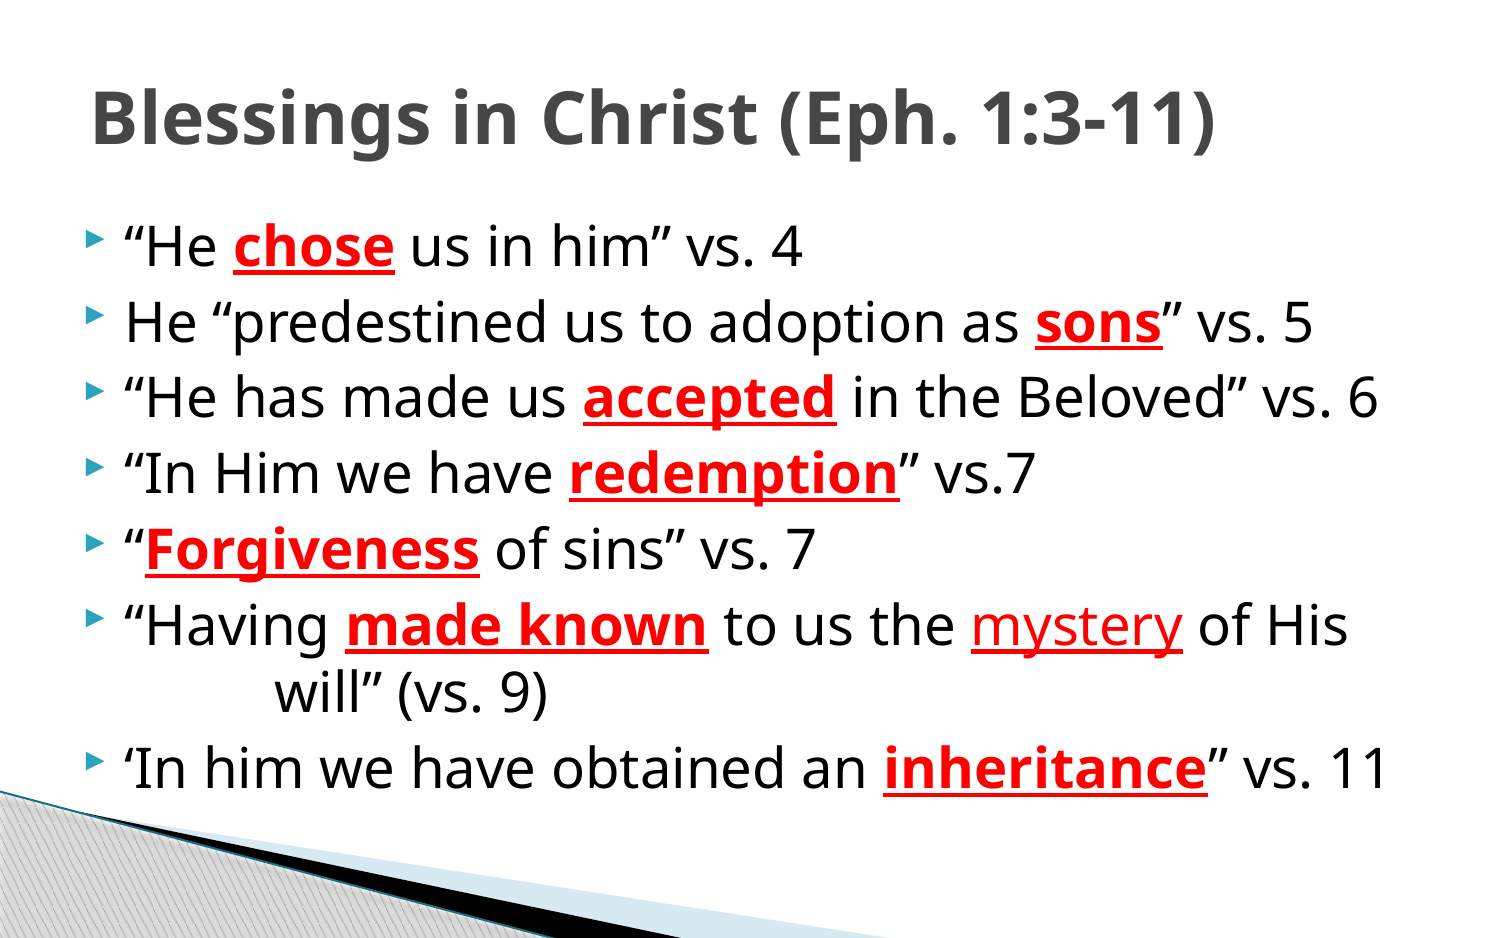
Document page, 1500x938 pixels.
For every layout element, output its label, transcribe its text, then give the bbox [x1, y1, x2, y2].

title Blessings in Christ (Eph. 1:3-11) [75, 37, 1450, 194]
list “He chose us in him” vs. 4 He “predestined us to adoption as sons” vs. 5 “He has made us accepted in the Beloved” vs. 6 “In Him we have redemption” vs.7 “Forgiveness of sins” vs. 7 “Having made known to us the mystery of His will” (vs. 9) ‘In him we have obtained an inheritance” vs. 11 [50, 202, 1463, 822]
